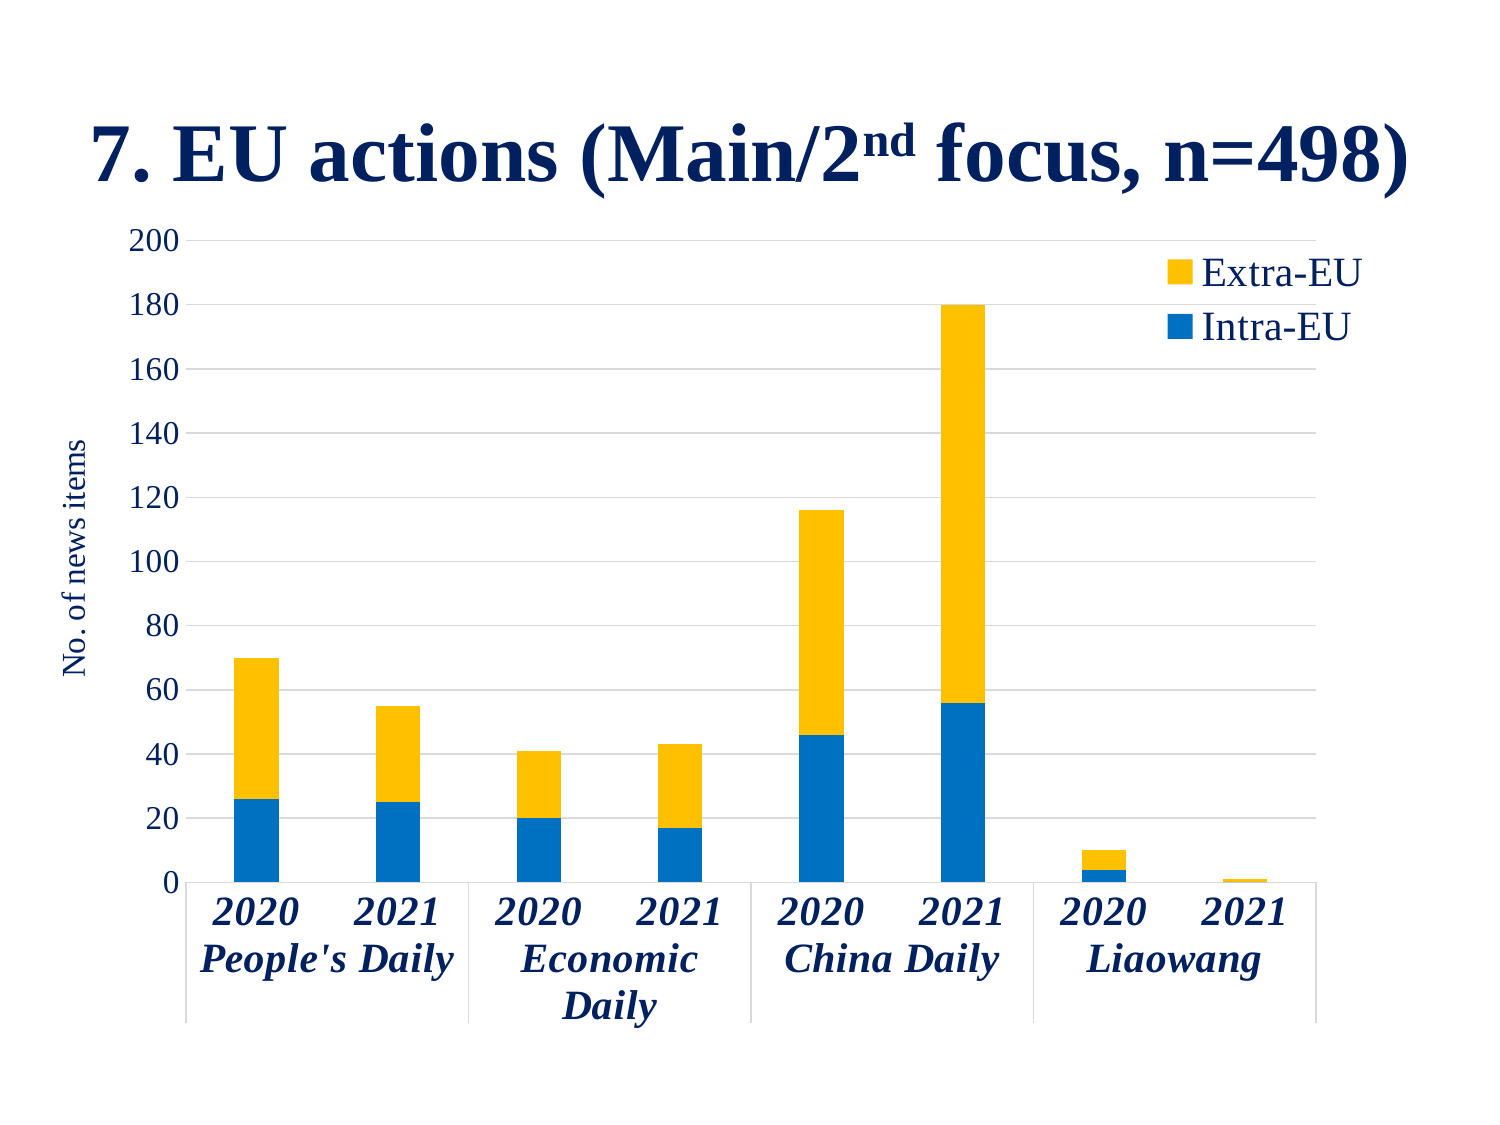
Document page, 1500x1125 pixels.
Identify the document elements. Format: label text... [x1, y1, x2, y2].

title 7. EU actions (Main/2nd focus, n=498) [47, 87, 1453, 222]
chart [15, 189, 1396, 1085]
